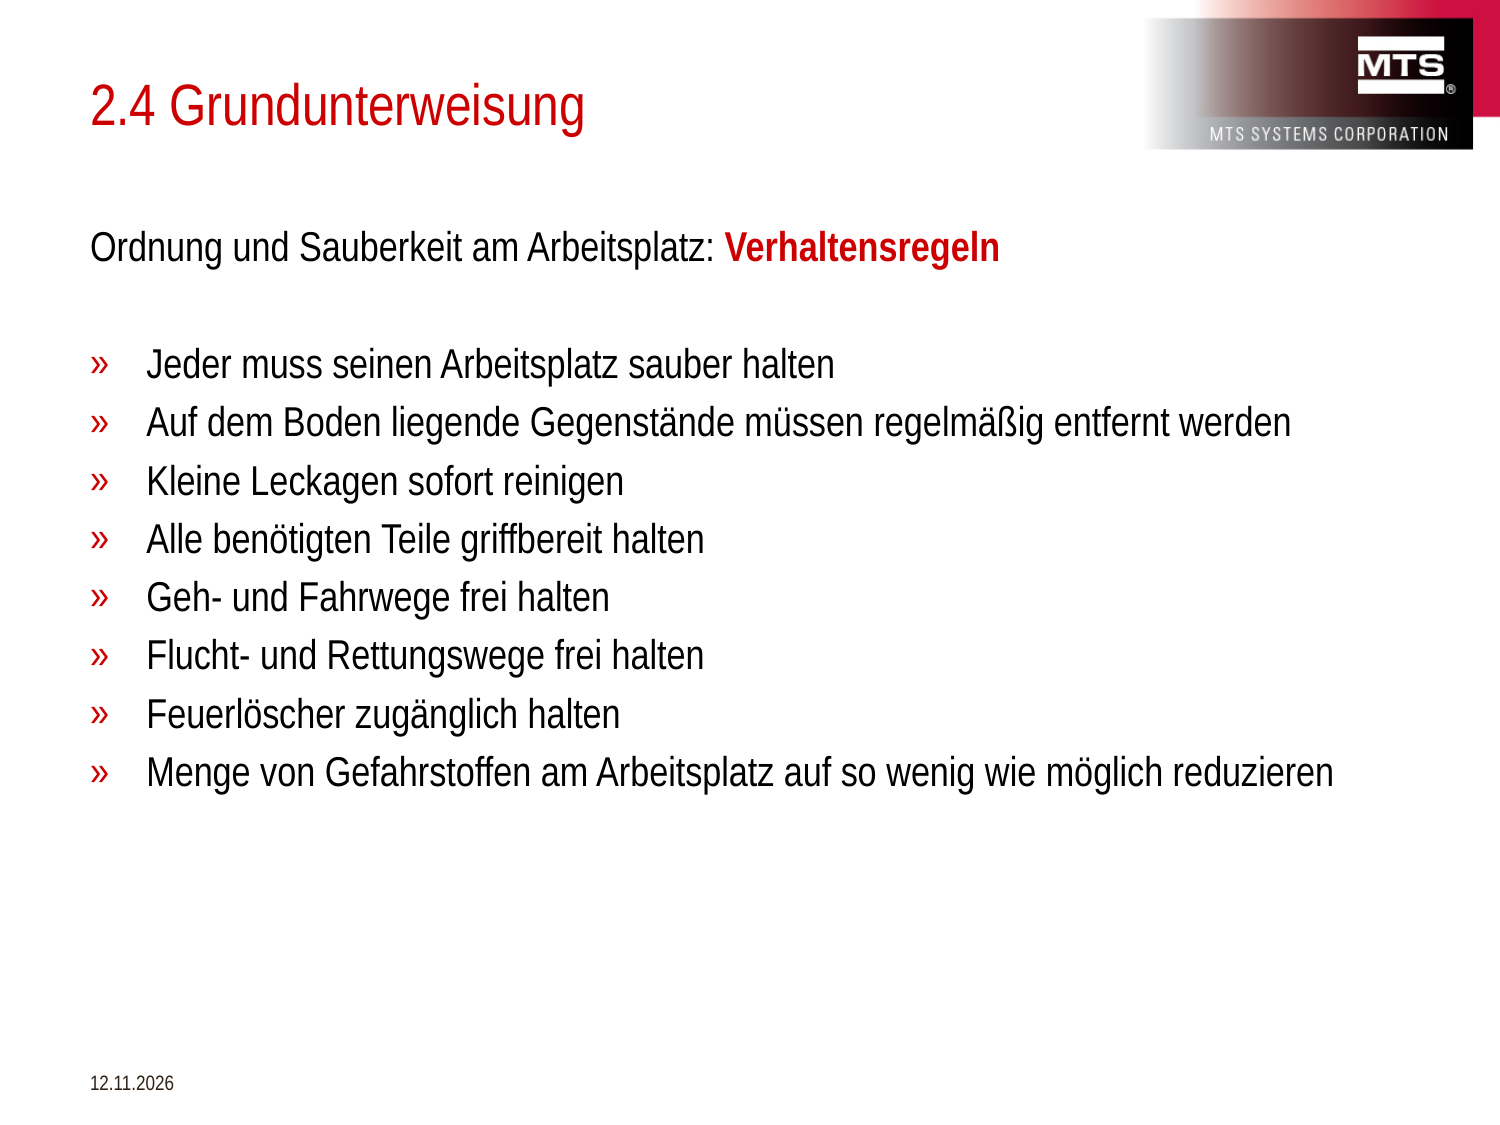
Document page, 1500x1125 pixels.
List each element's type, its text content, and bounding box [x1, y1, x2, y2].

title 2.4 Grundunterweisung [75, 24, 1138, 188]
list Ordnung und Sauberkeit am Arbeitsplatz: Verhaltensregeln Jeder muss seinen Arbeitsplatz sauber halten Auf dem Boden liegende Gegenstände müssen regelmäßig entfernt werden Kleine Leckagen sofort reinigen Alle benötigten Teile griffbereit halten Geh- und Fahrwege frei halten Flucht- und Rettungswege frei halten Feuerlöscher zugänglich halten Menge von Gefahrstoffen am Arbeitsplatz auf so wenig wie möglich reduzieren [75, 212, 1438, 1050]
picture [1130, 0, 1500, 150]
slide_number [74, 1062, 426, 1103]
